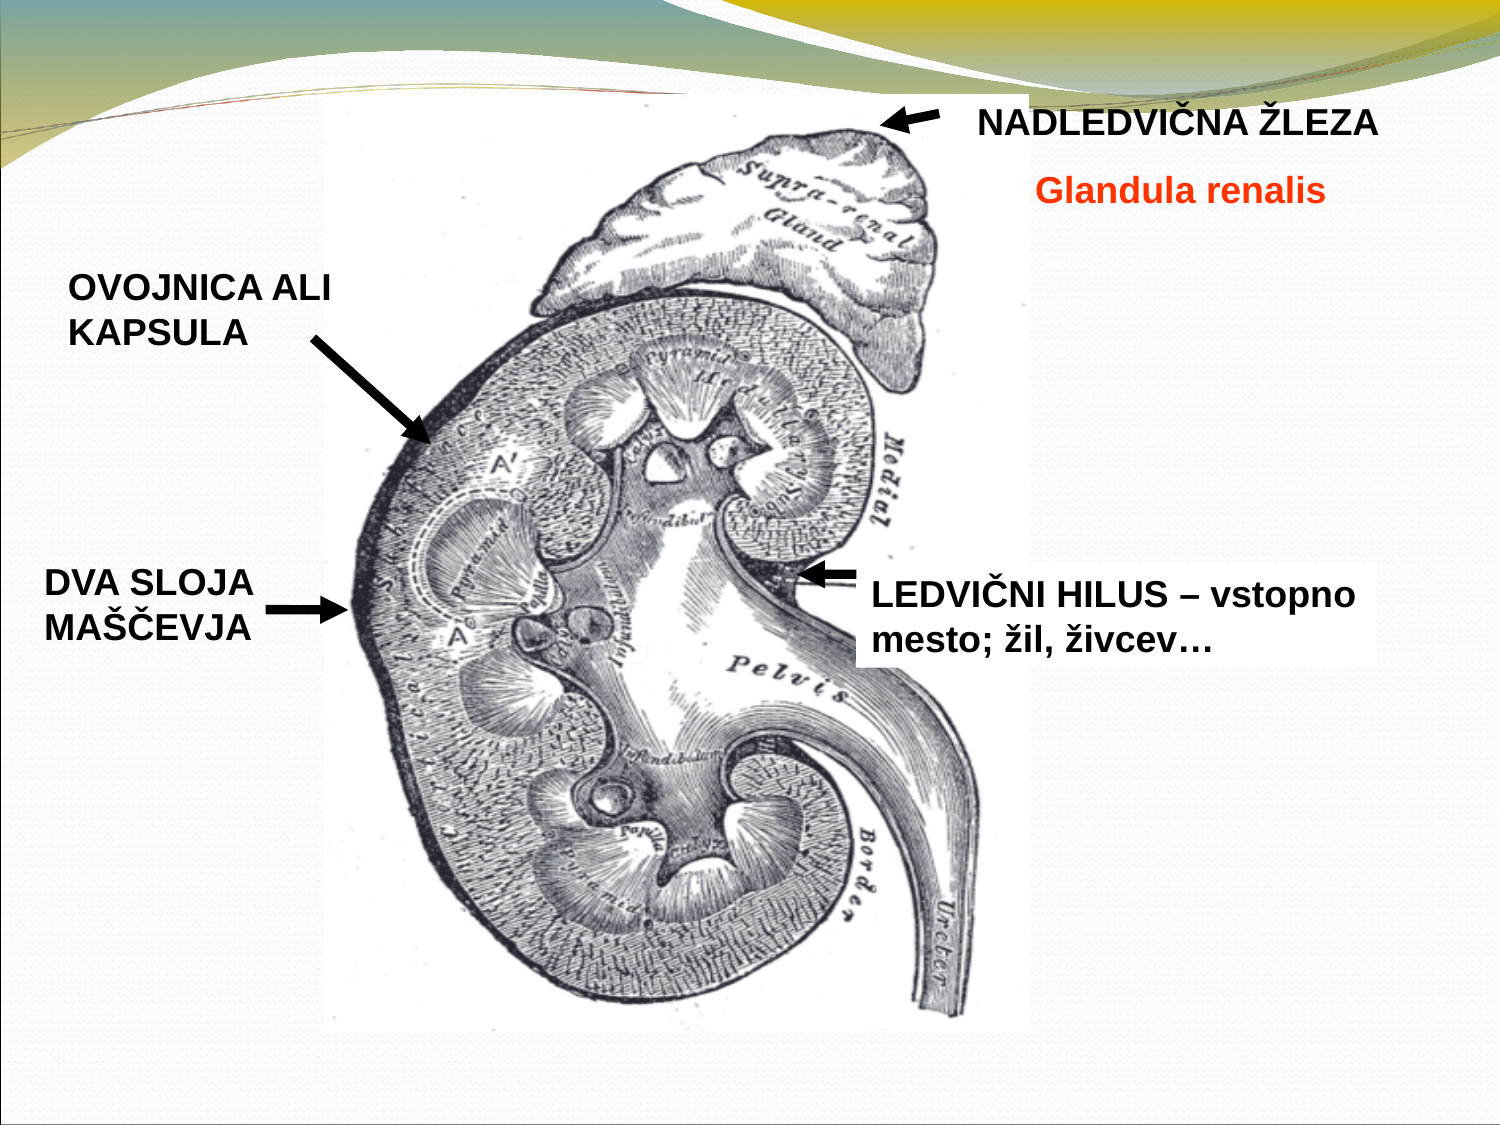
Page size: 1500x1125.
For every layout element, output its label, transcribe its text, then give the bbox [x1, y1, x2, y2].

picture [0, 0, 1500, 1125]
text_box LEDVIČNI HILUS – vstopno mesto; žil, živcev… [1029, 562, 1376, 668]
text_box NADLEDVIČNA ŽLEZA Glandula renalis [962, 90, 1400, 219]
text_box OVOJNICA ALI KAPSULA [53, 255, 324, 361]
text_box DVA SLOJA MAŠČEVJA [29, 550, 324, 657]
